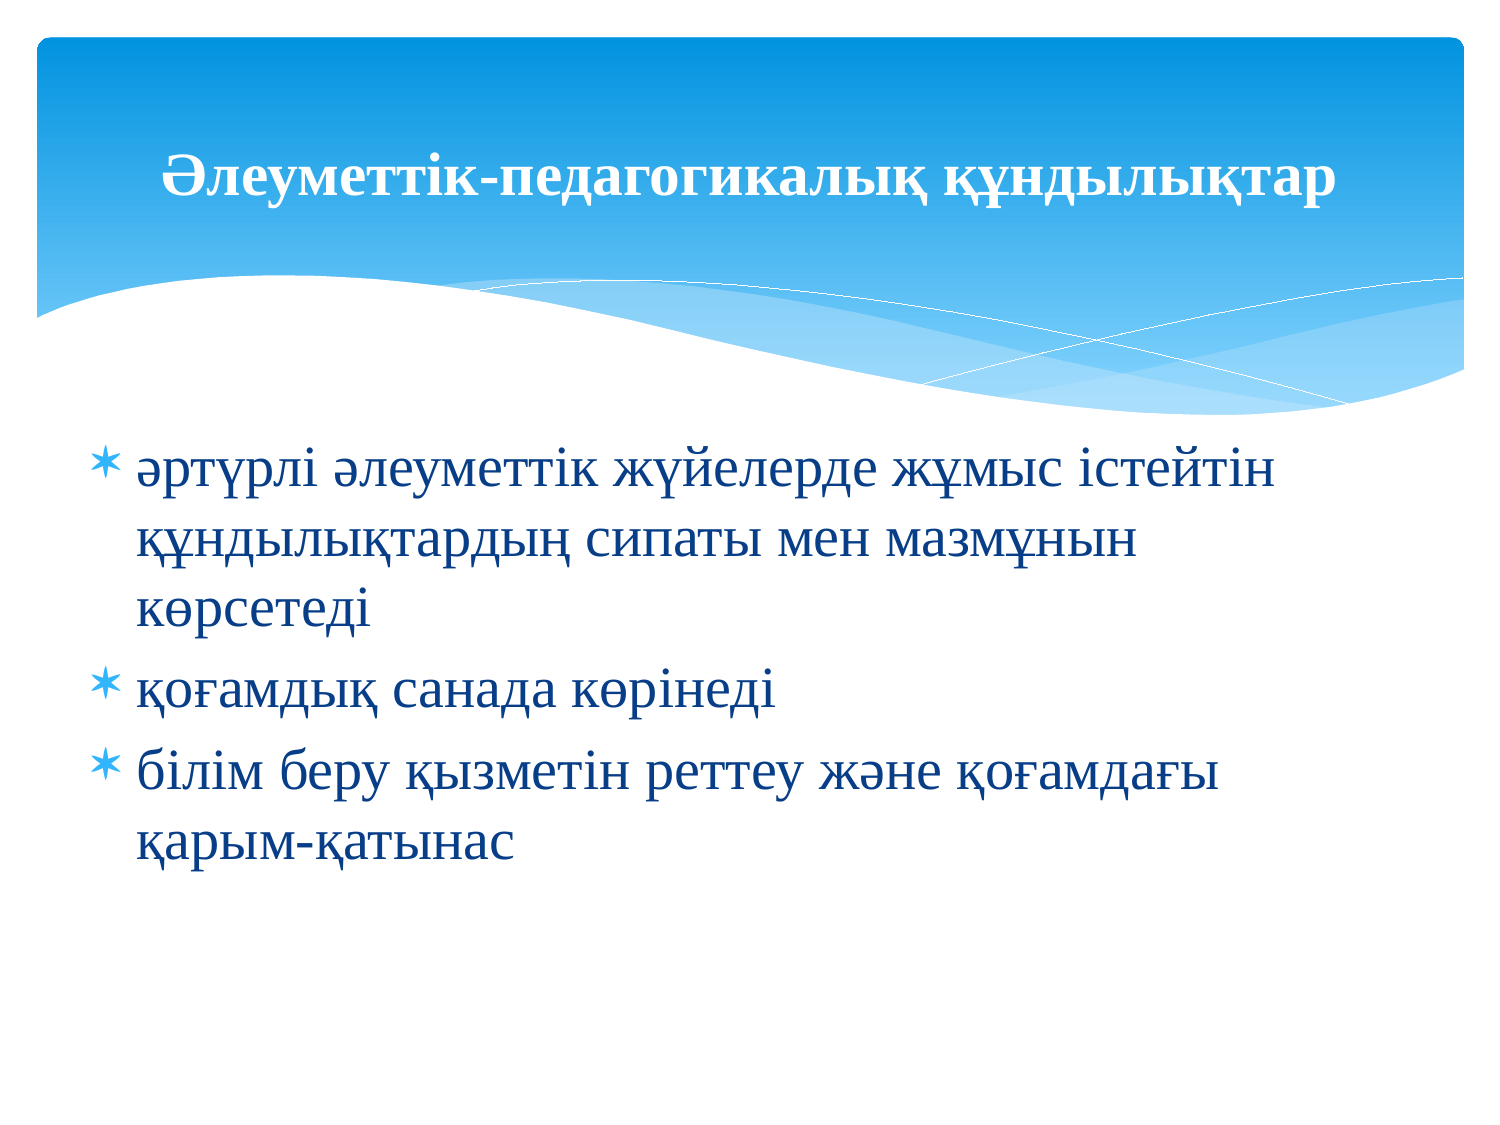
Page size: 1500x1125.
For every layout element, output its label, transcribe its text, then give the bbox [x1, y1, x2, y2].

title Әлеуметтік-педагогикалық құндылықтар [75, 125, 1425, 291]
list әртүрлі әлеуметтік жүйелерде жұмыс істейтін құндылықтардың сипаты мен мазмұнын көрсетеді қоғамдық санада көрінеді білім беру қызметін реттеу және қоғамдағы қарым-қатынас [76, 420, 1292, 987]
